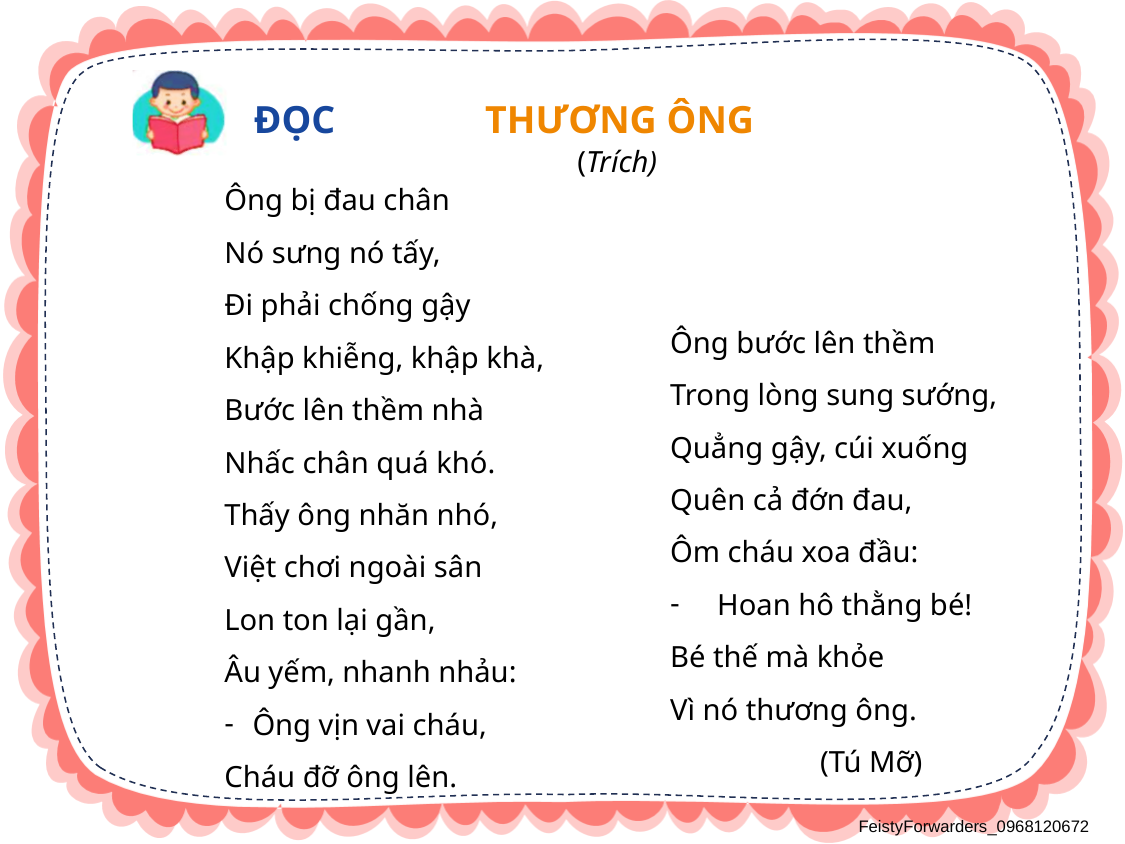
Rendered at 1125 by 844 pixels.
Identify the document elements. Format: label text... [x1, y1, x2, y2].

text_box Ông bước lên thềm Trong lòng sung sướng, Quẳng gậy, cúi xuống Quên cả đớn đau, Ôm cháu xoa đầu: Hoan hô thằng bé! Bé thế mà khỏe Vì nó thương ông. (Tú Mỡ) [655, 299, 1102, 786]
text_box THƯƠNG ÔNG [404, 65, 835, 148]
text_box (Trích) [562, 118, 1009, 186]
picture [0, 0, 1125, 844]
text_box Ông bị đau chân Nó sưng nó tấy, Đi phải chống gậy Khập khiễng, khập khà, Bước lên thềm nhà Nhấc chân quá khó. Thấy ông nhăn nhó, Việt chơi ngoài sân Lon ton lại gần, Âu yếm, nhanh nhảu: Ông vịn vai cháu, Cháu đỡ ông lên. [209, 156, 656, 801]
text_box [132, 65, 362, 157]
